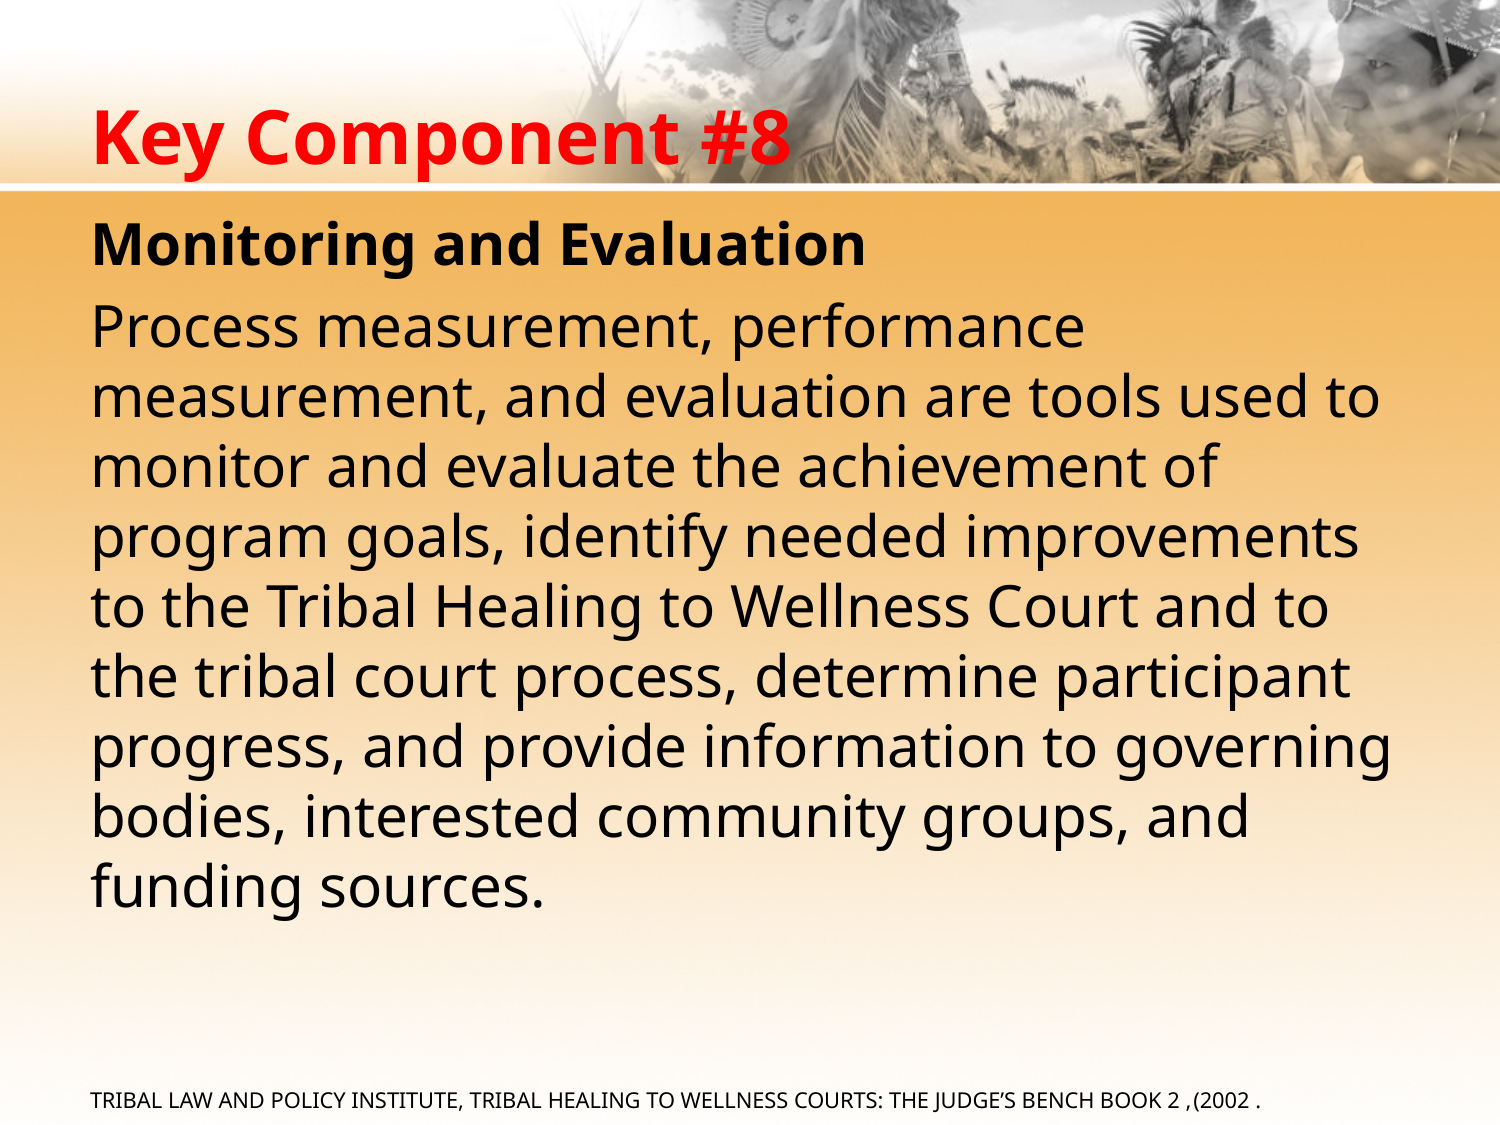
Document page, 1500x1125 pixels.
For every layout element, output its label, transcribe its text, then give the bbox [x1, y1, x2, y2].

picture [0, 0, 1500, 1125]
list Monitoring and Evaluation Process measurement, performance measurement, and evaluation are tools used to monitor and evaluate the achievement of program goals, identify needed improvements to the Tribal Healing to Wellness Court and to the tribal court process, determine participant progress, and provide information to governing bodies, interested community groups, and funding sources. Tribal Law and Policy Institute, Tribal Healing to Wellness Courts: The Judge’s Bench Book 2 ,(2002 . [74, 199, 1426, 1051]
title Key Component #8 [74, 12, 1188, 188]
